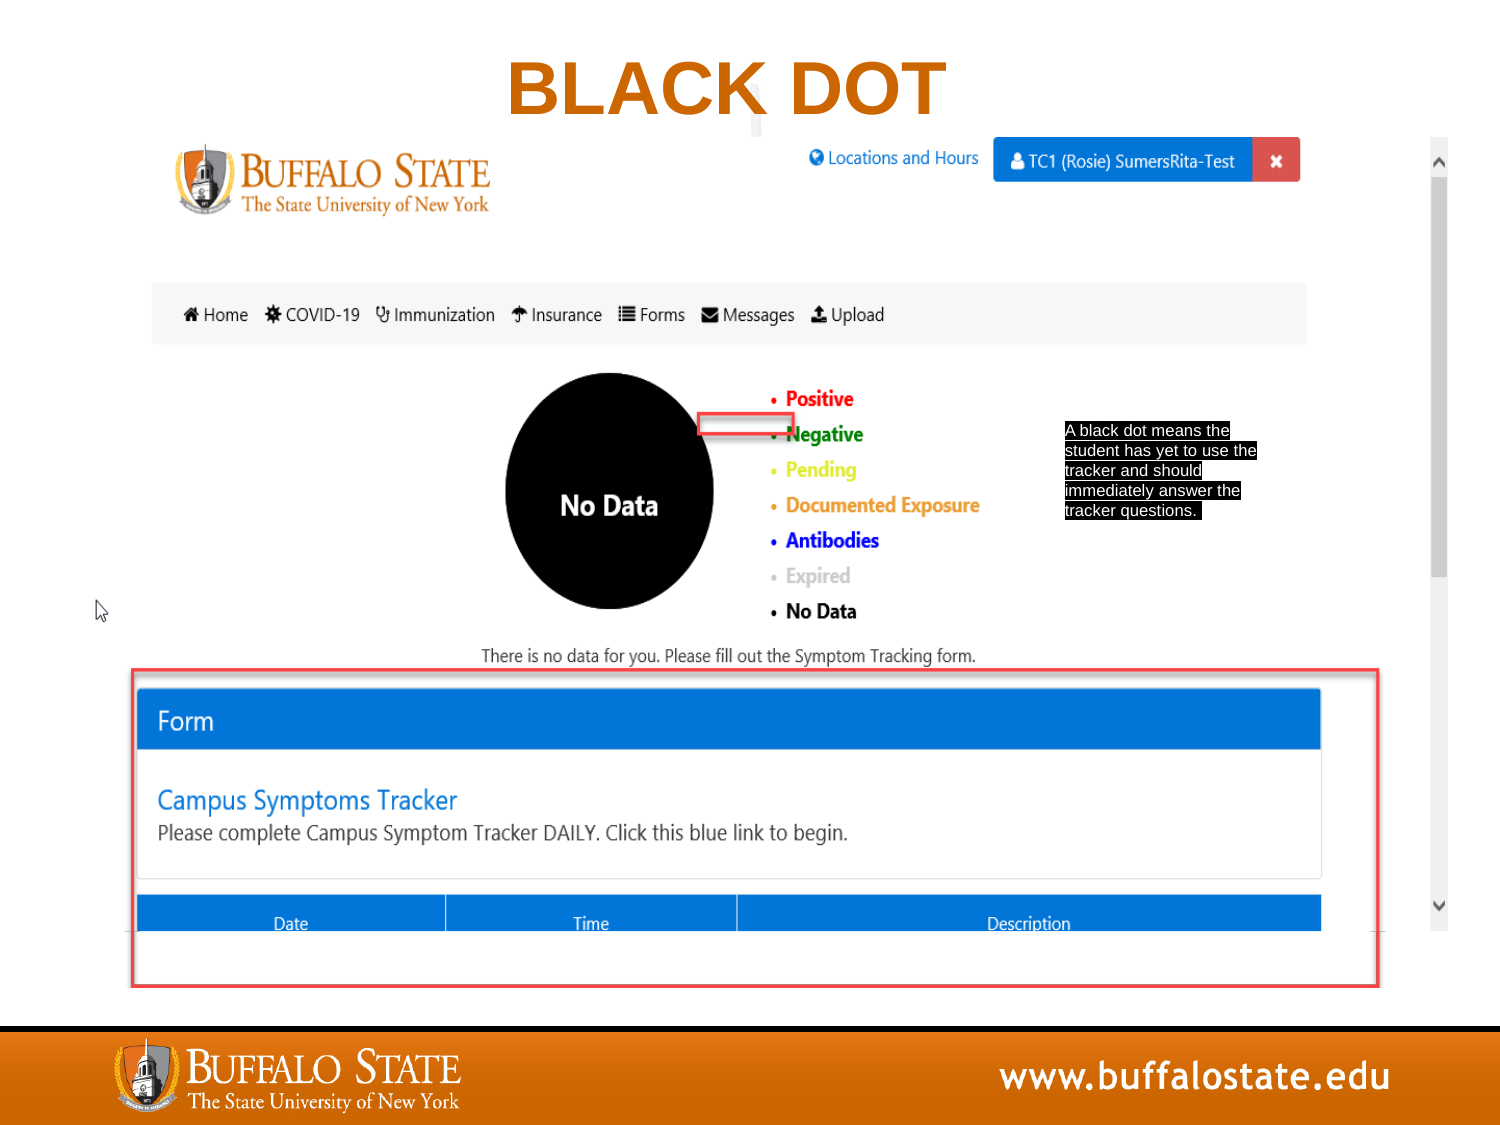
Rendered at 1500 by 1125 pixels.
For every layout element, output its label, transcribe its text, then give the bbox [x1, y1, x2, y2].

title BLACK DOT [37, 6, 1438, 135]
picture [0, 0, 1500, 1125]
